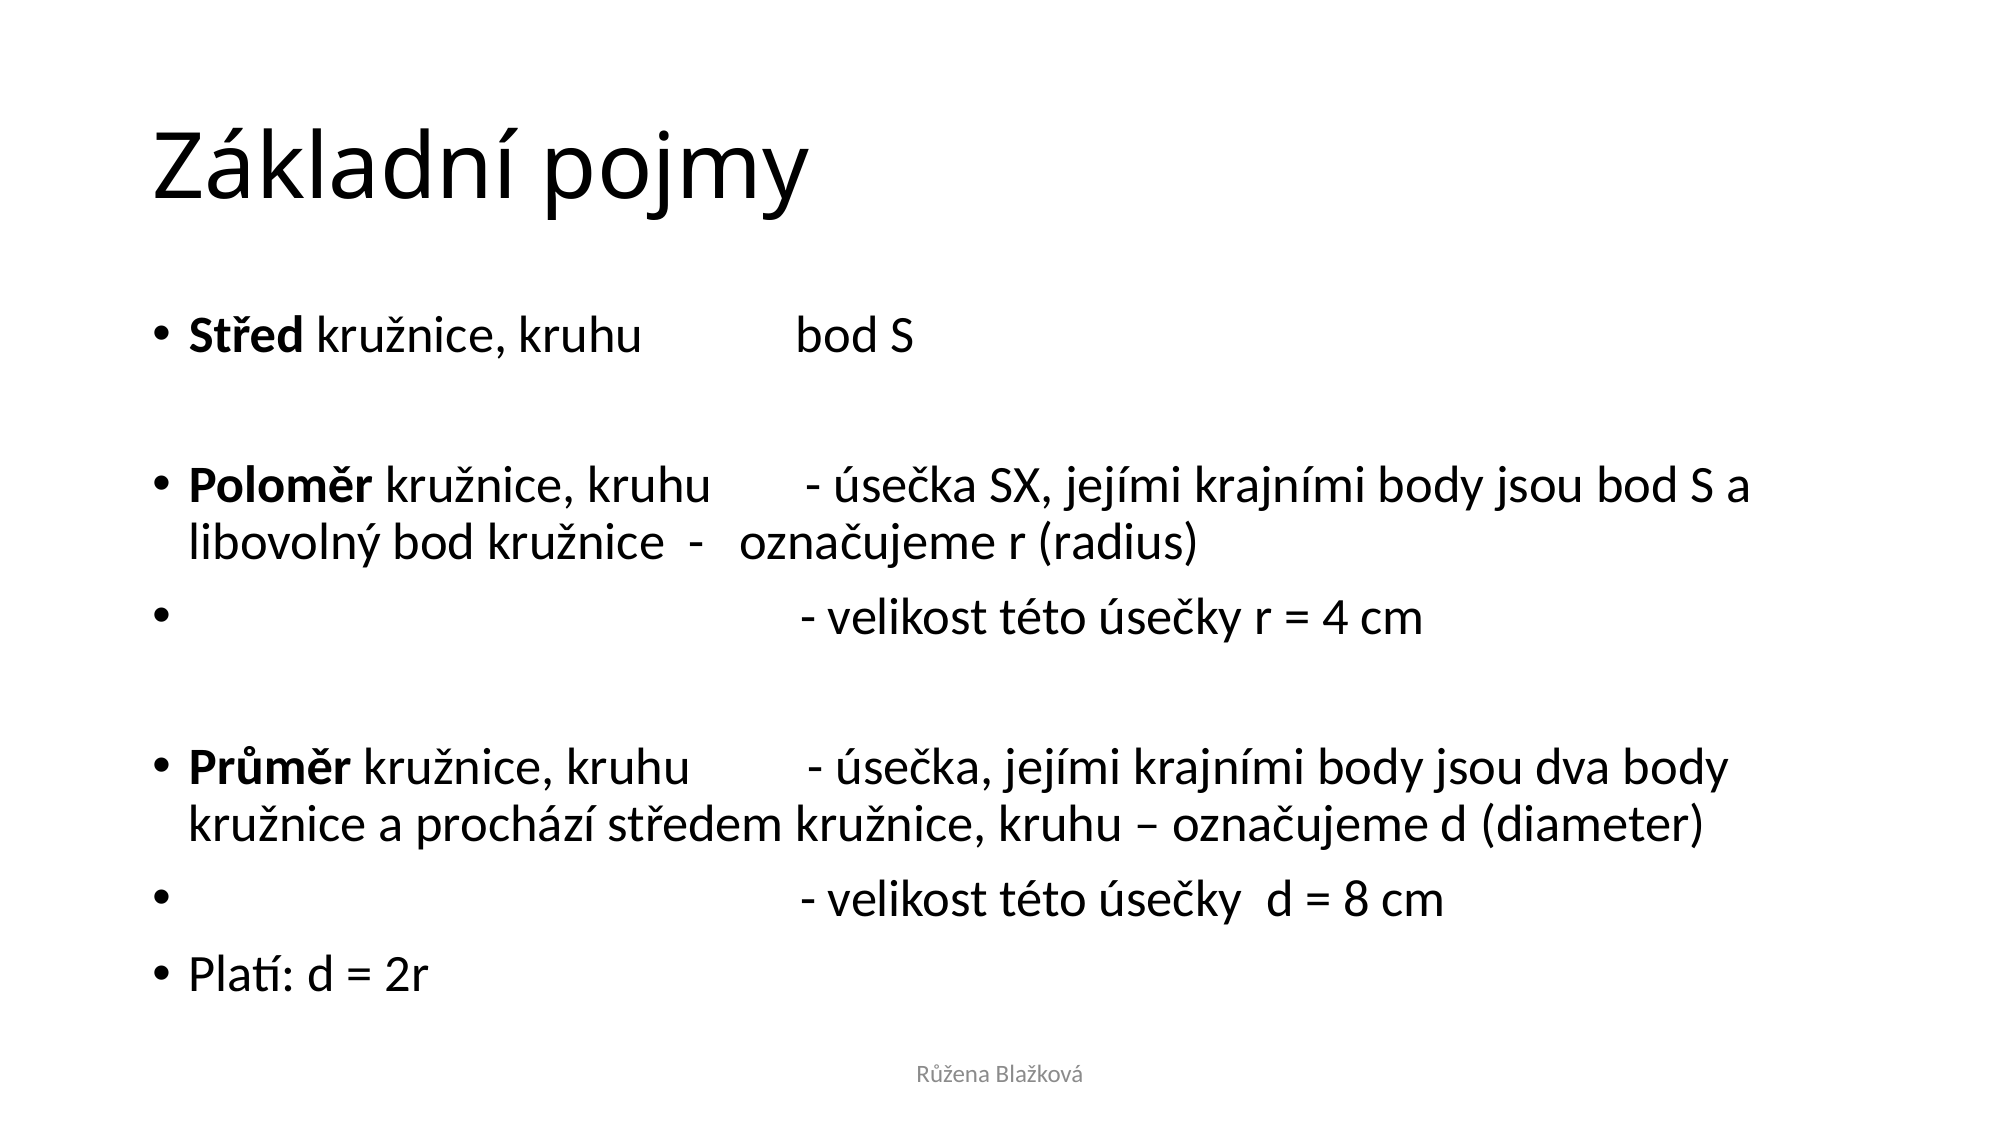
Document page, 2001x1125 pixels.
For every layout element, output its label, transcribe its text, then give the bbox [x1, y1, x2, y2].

title Základní pojmy [137, 59, 1863, 278]
footer Růžena Blažková [662, 1042, 1338, 1103]
list Střed kružnice, kruhu bod S Poloměr kružnice, kruhu - úsečka SX, jejími krajními body jsou bod S a libovolný bod kružnice - označujeme r (radius) - velikost této úsečky r = 4 cm Průměr kružnice, kruhu - úsečka, jejími krajními body jsou dva body kružnice a prochází středem kružnice, kruhu – označujeme d (diameter) - velikost této úsečky d = 8 cm Platí: d = 2r [137, 299, 1863, 1014]
